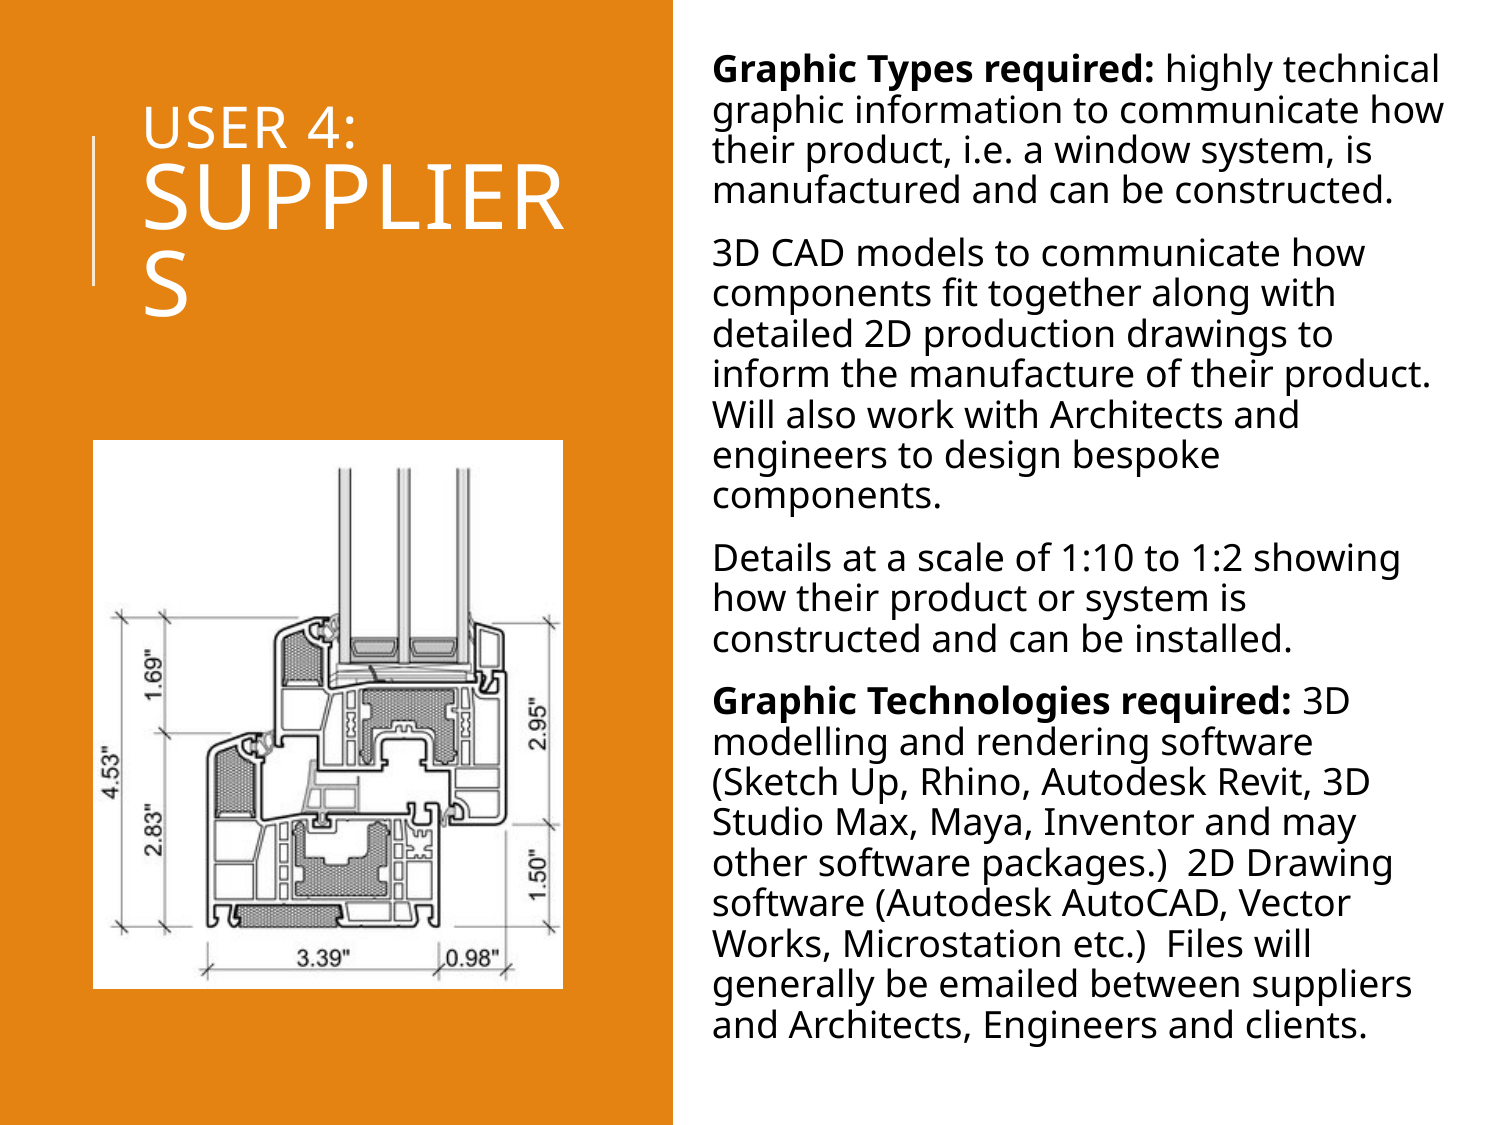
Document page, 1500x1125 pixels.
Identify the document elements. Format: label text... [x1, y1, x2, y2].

picture [93, 439, 563, 989]
text_box [0, 0, 674, 1125]
title User 4: Suppliers [126, 96, 591, 342]
list Graphic Types required: highly technical graphic information to communicate how their product, i.e. a window system, is manufactured and can be constructed. 3D CAD models to communicate how components fit together along with detailed 2D production drawings to inform the manufacture of their product. Will also work with Architects and engineers to design bespoke components. Details at a scale of 1:10 to 1:2 showing how their product or system is constructed and can be installed. Graphic Technologies required: 3D modelling and rendering software (Sketch Up, Rhino, Autodesk Revit, 3D Studio Max, Maya, Inventor and may other software packages.) 2D Drawing software (Autodesk AutoCAD, Vector Works, Microstation etc.) Files will generally be emailed between suppliers and Architects, Engineers and clients. [704, 42, 1459, 1106]
